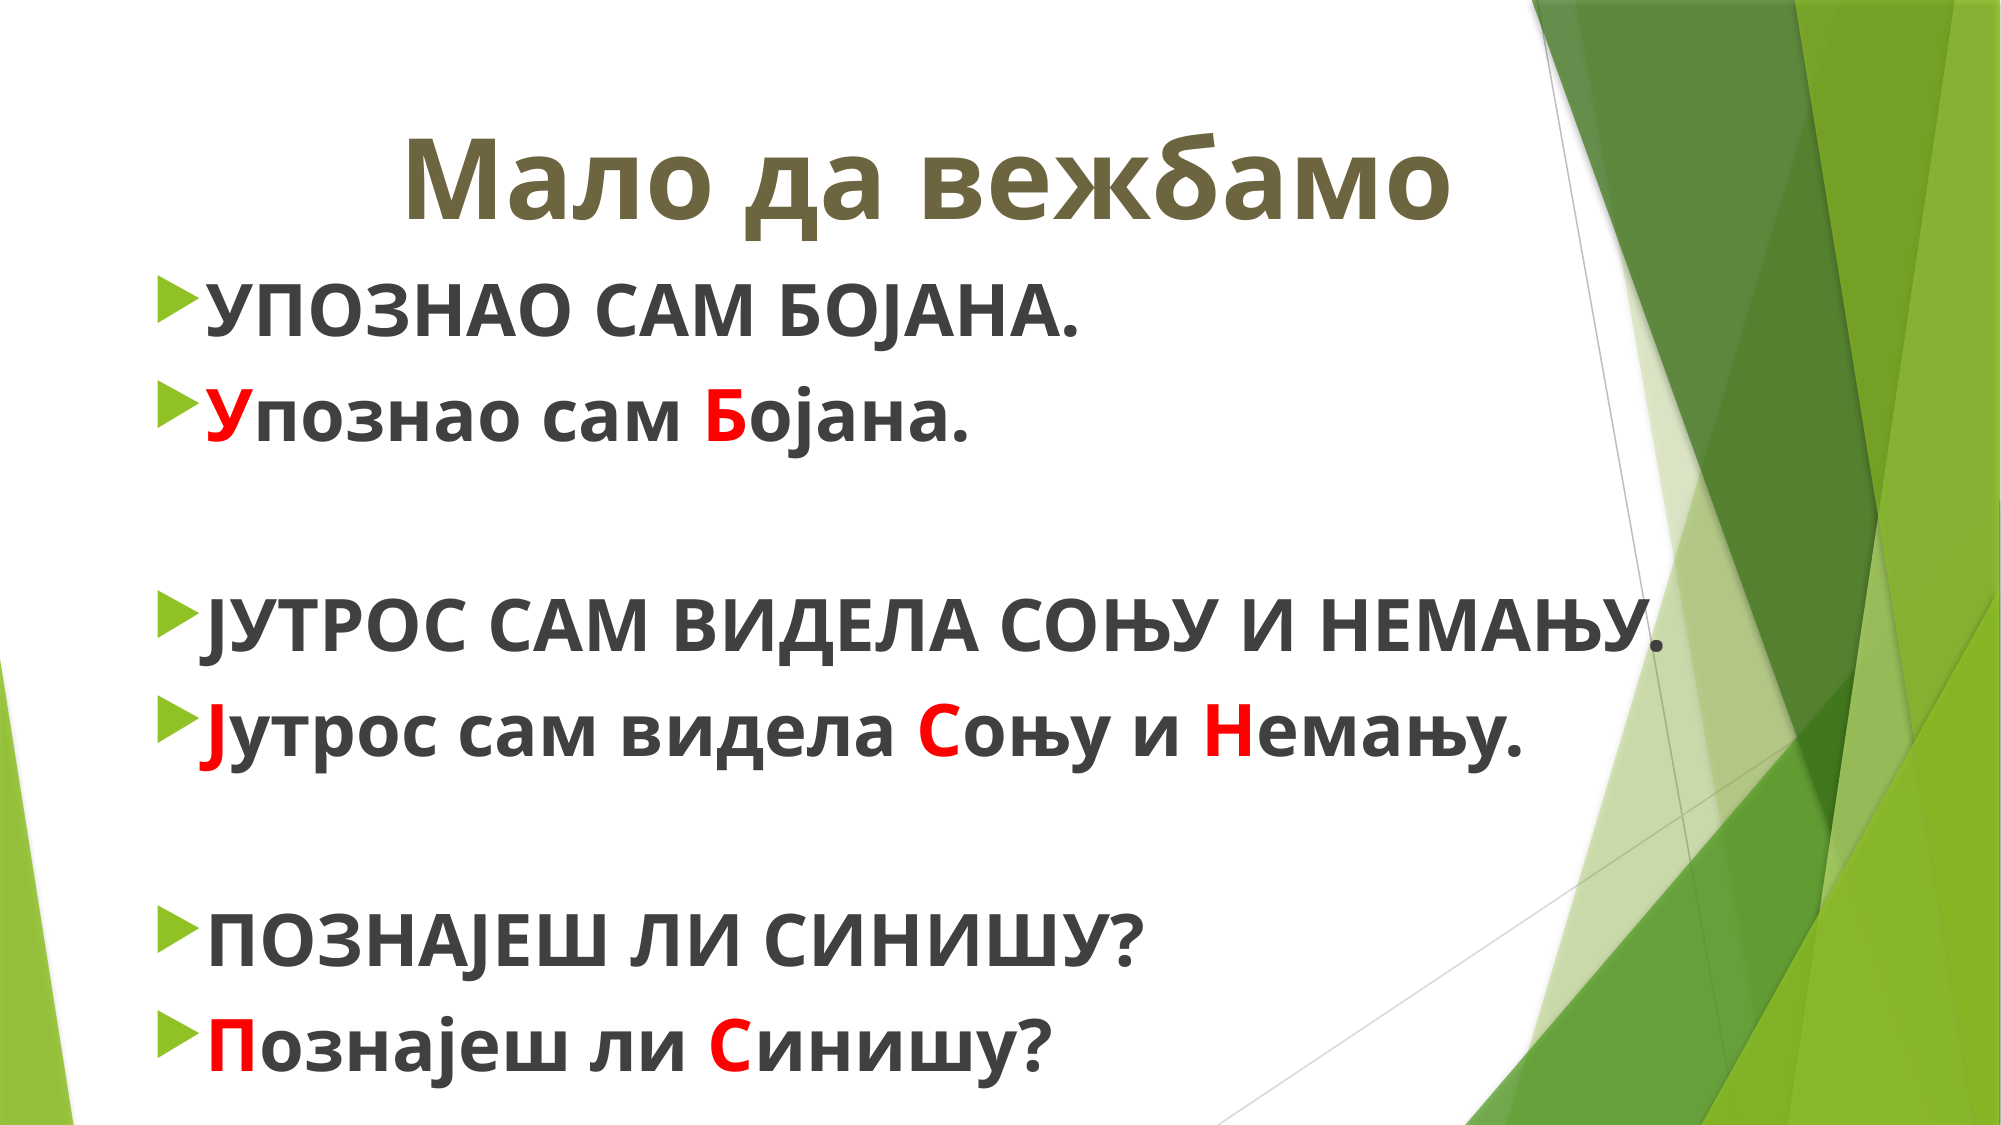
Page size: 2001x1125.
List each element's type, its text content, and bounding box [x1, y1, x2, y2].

title Мало да вежбамо [111, 99, 1522, 317]
list УПОЗНАО САМ БОЈАНА. Упознао сам Бојана. ЈУТРОС САМ ВИДЕЛА СОЊУ И НЕМАЊУ. Јутрос сам видела Соњу и Немању. ПОЗНАЈЕШ ЛИ СИНИШУ? Познајеш ли Синишу? [137, 256, 1863, 1098]
